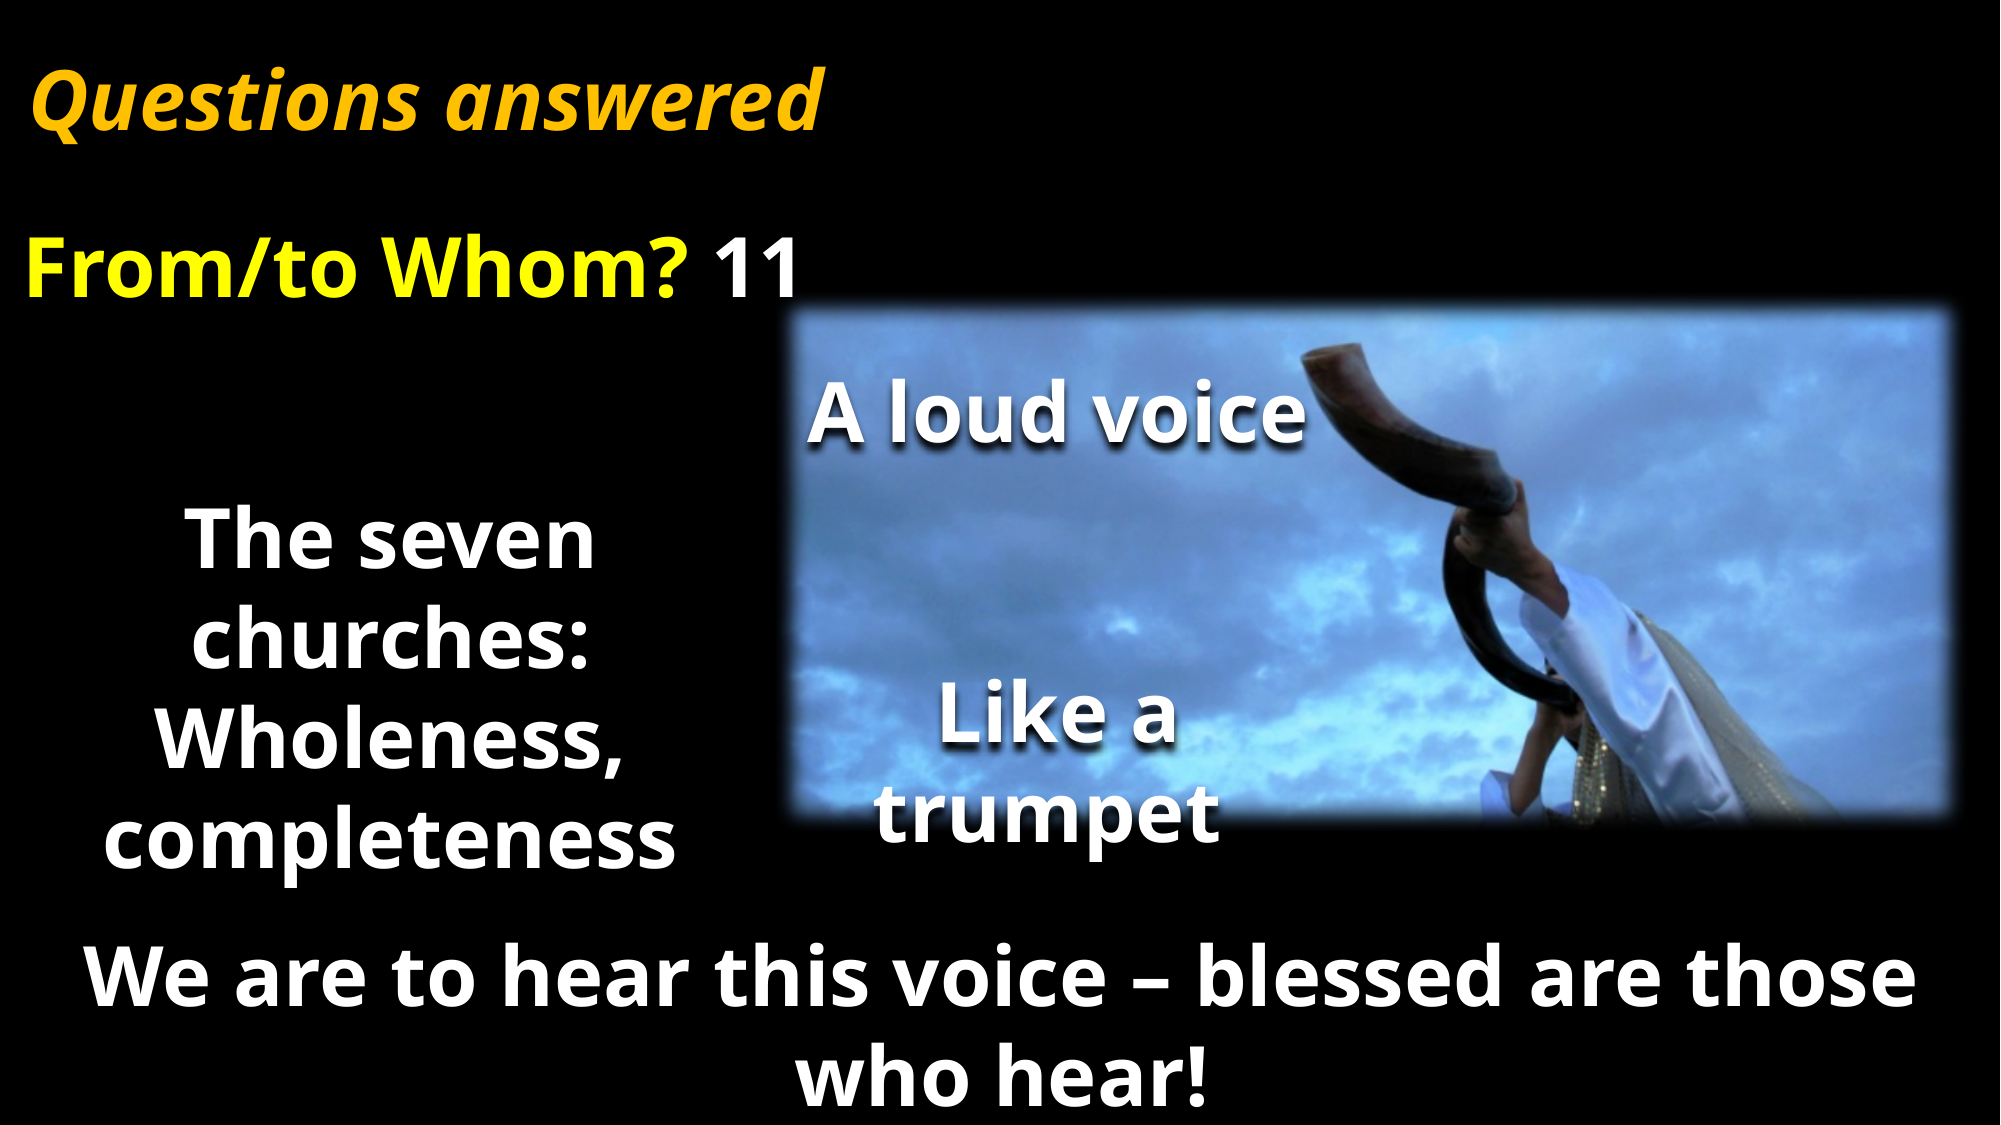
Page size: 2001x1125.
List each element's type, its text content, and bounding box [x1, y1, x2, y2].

picture [775, 292, 1967, 831]
text_box From/to Whom? 11 [7, 206, 822, 321]
text_box We are to hear this voice – blessed are those who hear! [3, 916, 2000, 1125]
text_box Questions answered [13, 39, 840, 155]
text_box The seven churches: Wholeness, completeness [3, 477, 779, 893]
text_box A loud voice Like a trumpet [781, 831, 1335, 867]
